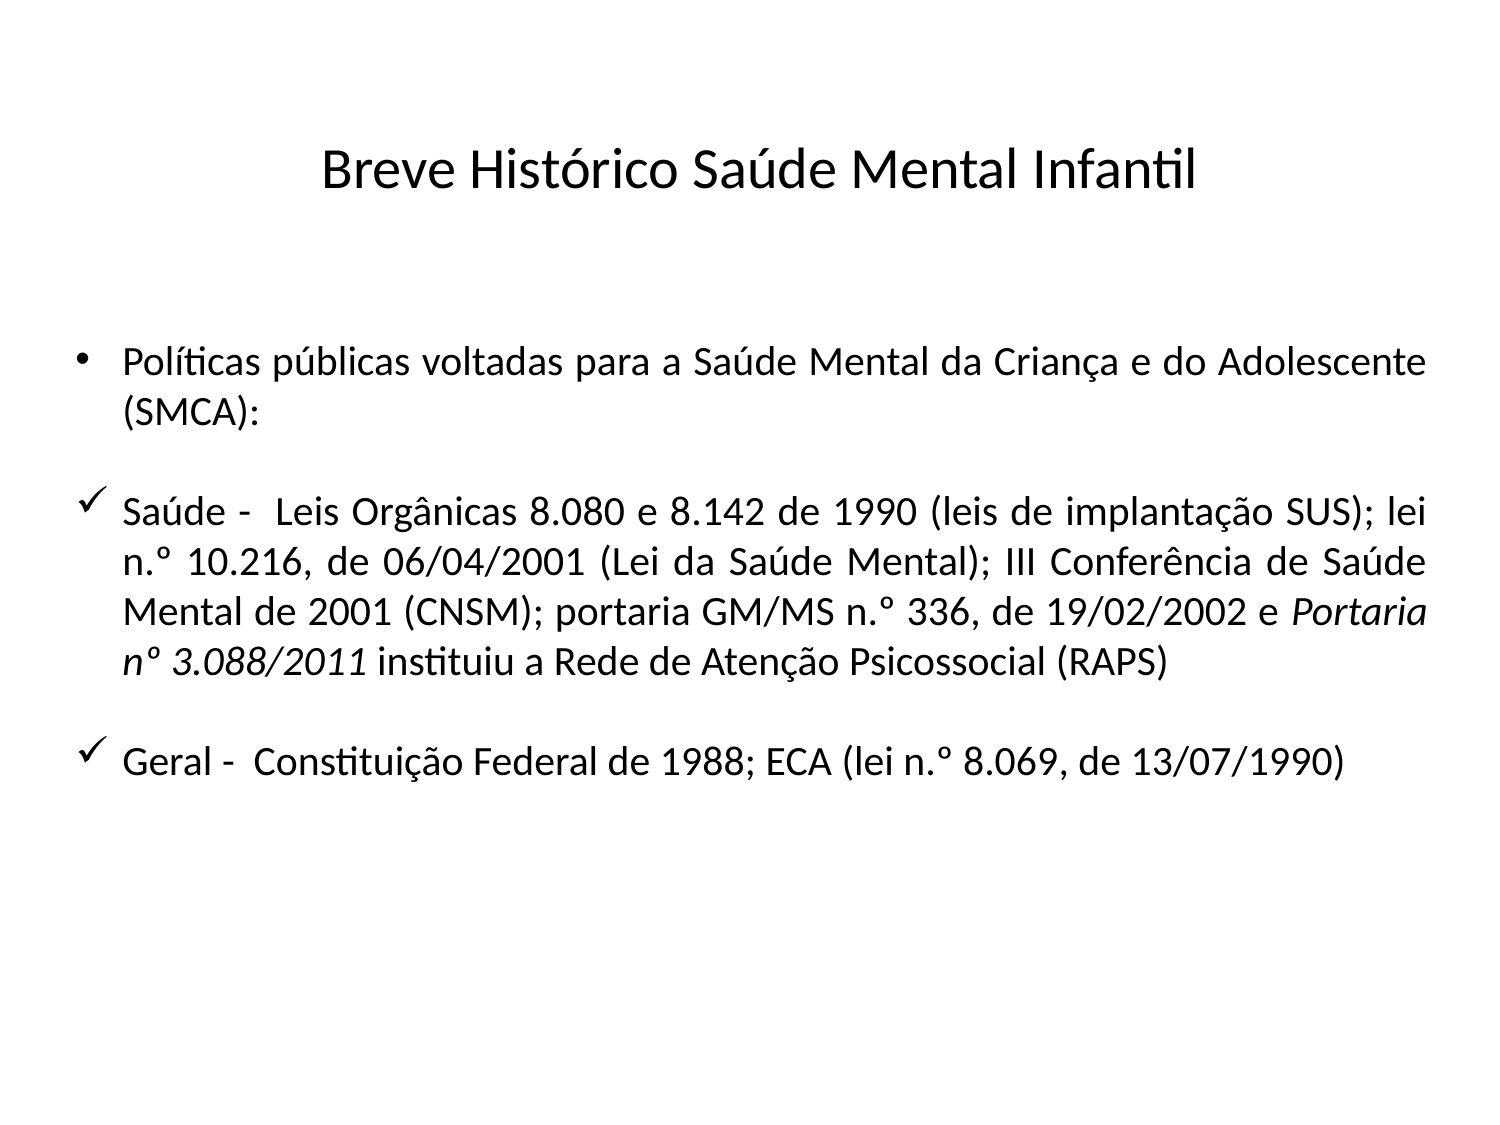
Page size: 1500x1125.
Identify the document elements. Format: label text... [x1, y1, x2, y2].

text_box Breve Histórico Saúde Mental Infantil [127, 122, 1392, 208]
text_box Políticas públicas voltadas para a Saúde Mental da Criança e do Adolescente (SMCA): Saúde - Leis Orgânicas 8.080 e 8.142 de 1990 (leis de implantação SUS); lei n.º 10.216, de 06/04/2001 (Lei da Saúde Mental); III Conferência de Saúde Mental de 2001 (CNSM); portaria GM/MS n.º 336, de 19/02/2002 e Portaria nº 3.088/2011 instituiu a Rede de Atenção Psicossocial (RAPS) Geral - Constituição Federal de 1988; ECA (lei n.º 8.069, de 13/07/1990) [60, 326, 1443, 792]
